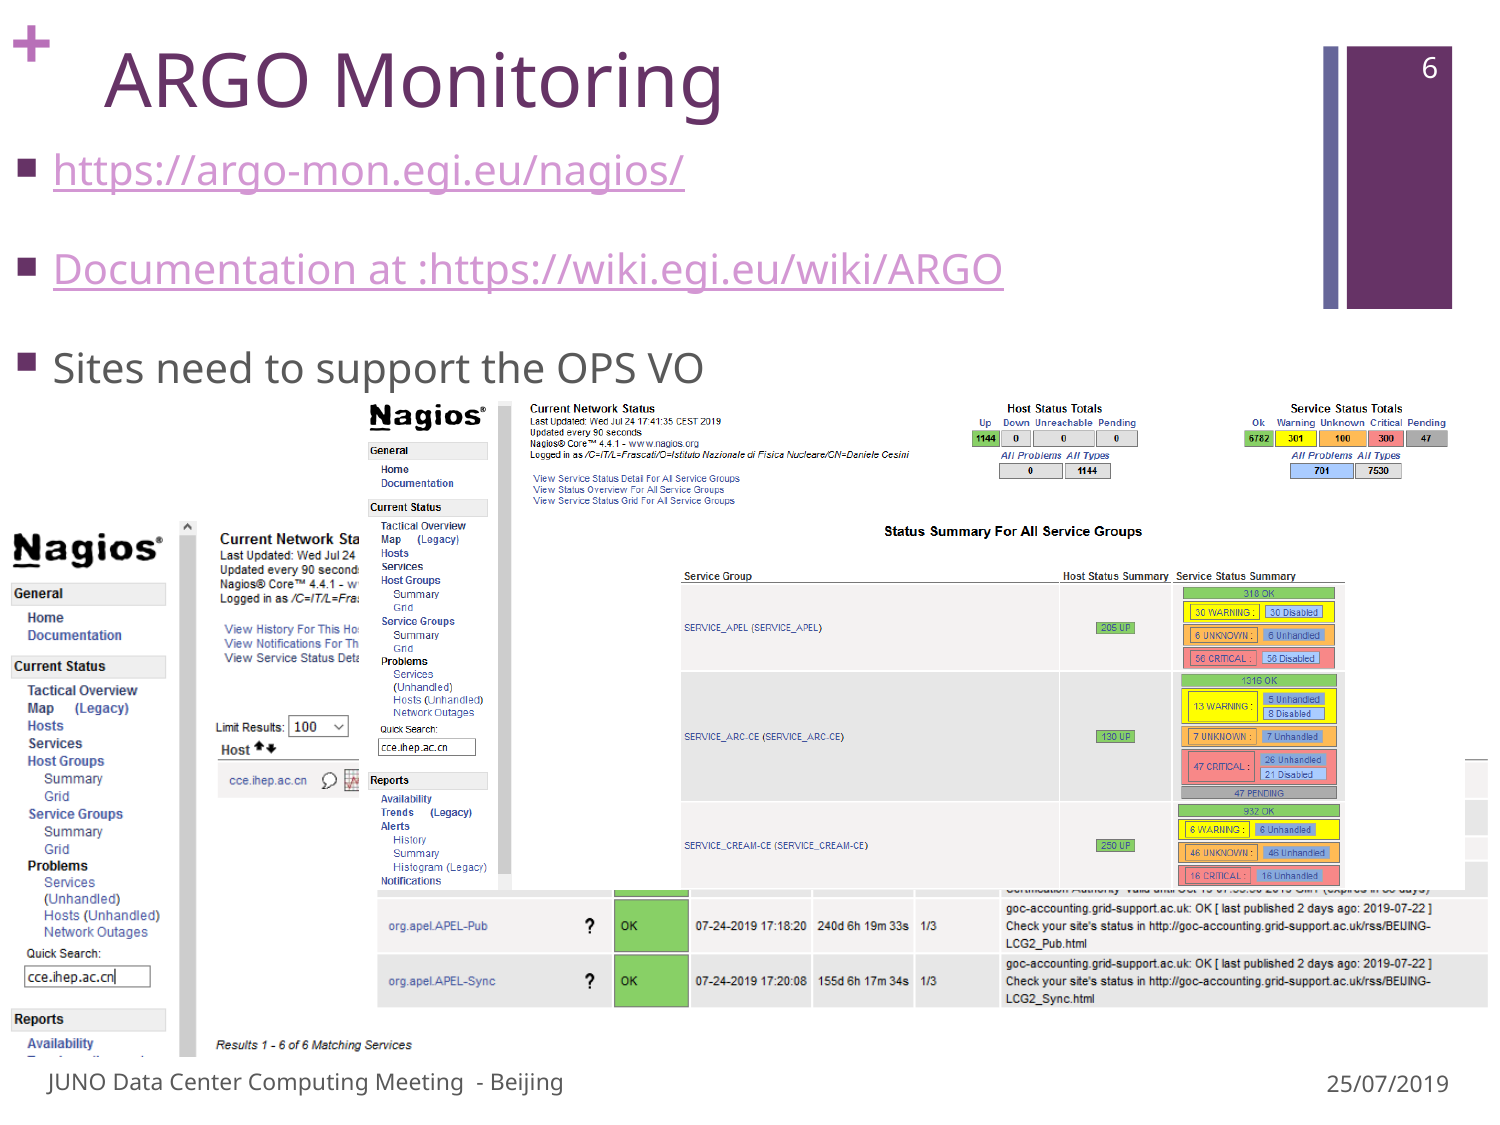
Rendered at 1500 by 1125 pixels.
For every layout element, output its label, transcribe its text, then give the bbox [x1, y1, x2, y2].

title ARGO Monitoring [89, 25, 1329, 209]
picture [0, 520, 1500, 1057]
footer JUNO Data Center Computing Meeting - Beijing [33, 1067, 1038, 1114]
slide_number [1114, 1067, 1465, 1114]
list https://argo-mon.egi.eu/nagios/ Documentation at :https://wiki.egi.eu/wiki/ARGO Sites need to support the OPS VO [0, 136, 1240, 441]
picture [359, 400, 1466, 891]
slide_number 6 [1362, 39, 1454, 100]
